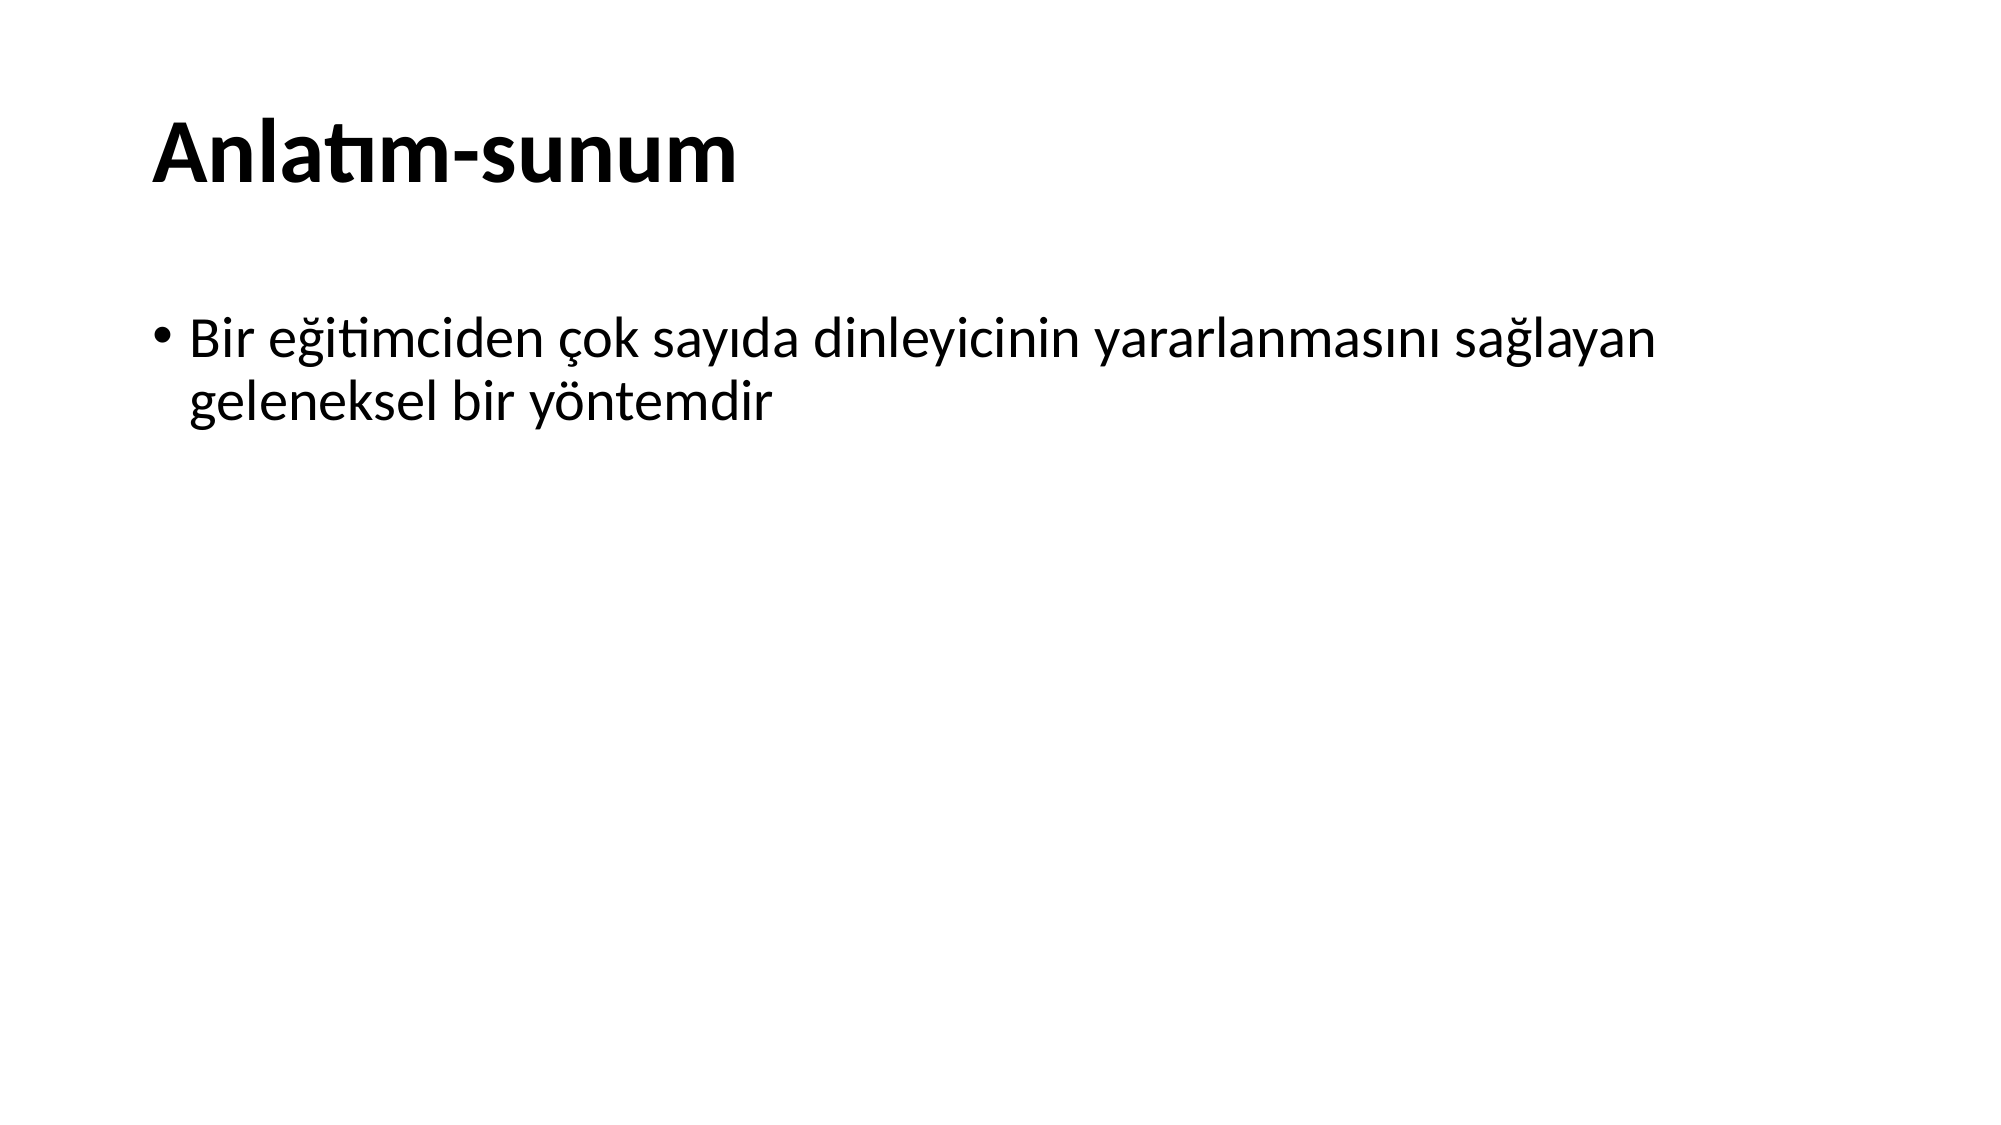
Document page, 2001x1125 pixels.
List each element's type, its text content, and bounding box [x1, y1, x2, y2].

title Anlatım-sunum [137, 59, 1863, 246]
list Bir eğitimciden çok sayıda dinleyicinin yararlanmasını sağlayan geleneksel bir yöntemdir [137, 299, 1863, 1014]
